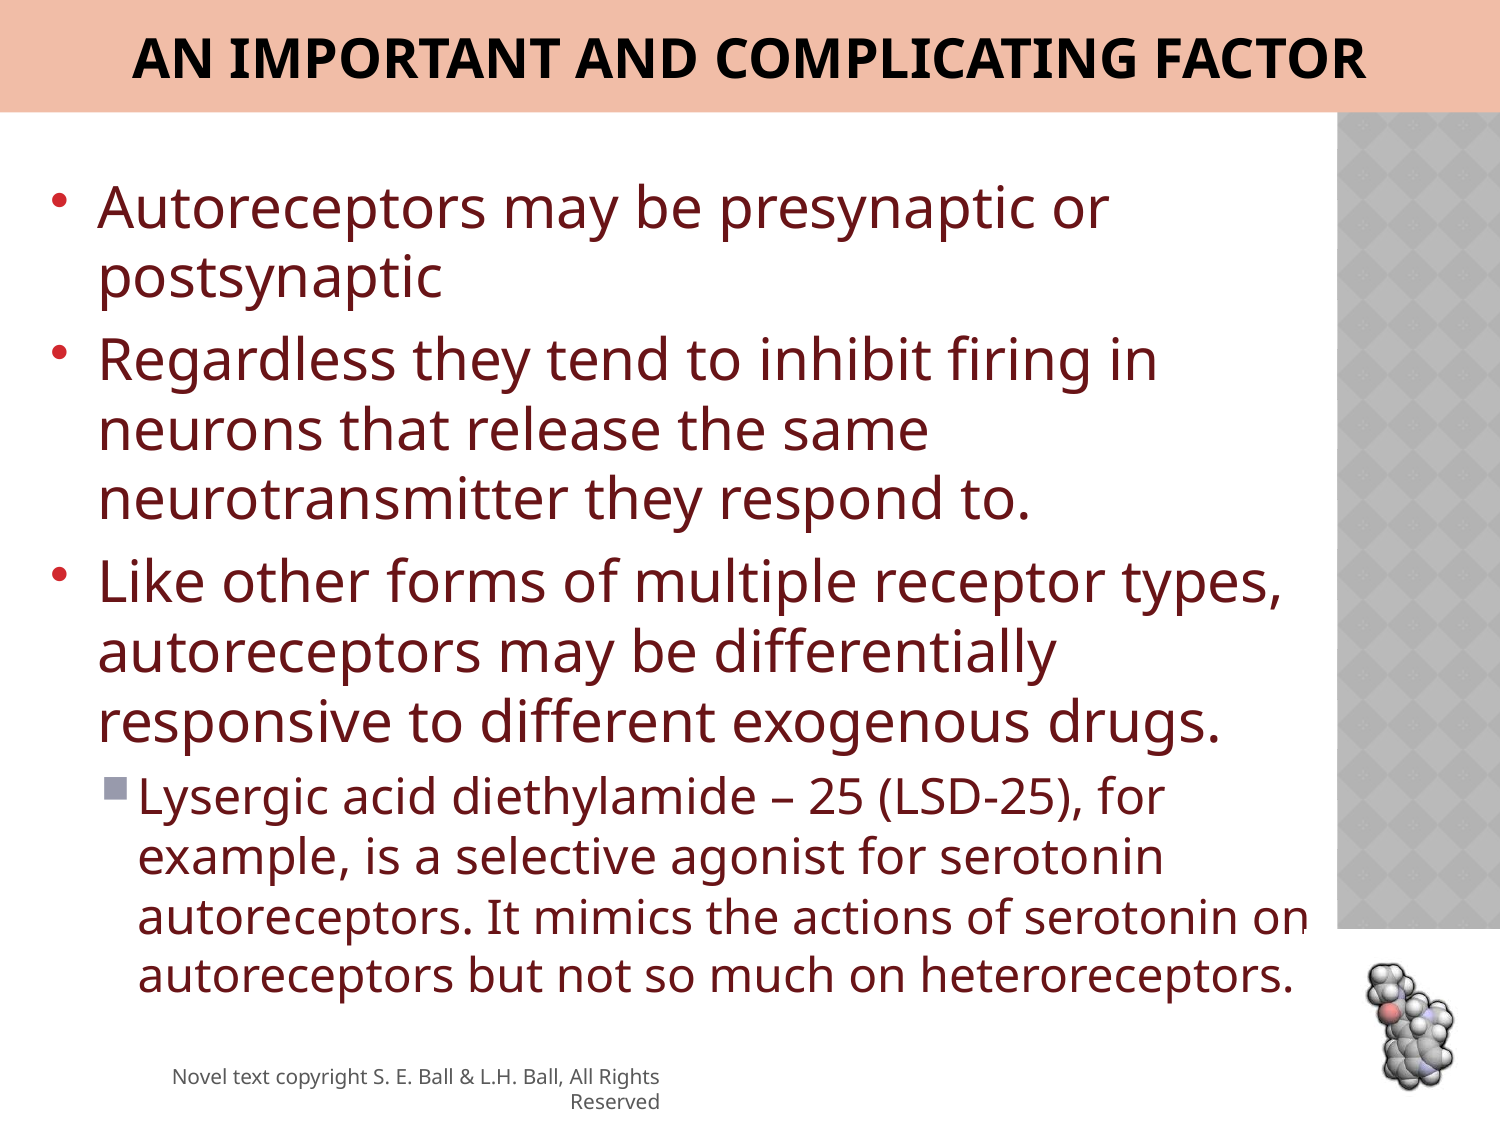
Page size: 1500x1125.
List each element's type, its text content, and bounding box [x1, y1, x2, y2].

title An Important and Complicating Factor [0, 0, 1500, 113]
text_box [1337, 113, 1500, 929]
picture [1304, 929, 1500, 1125]
footer Novel text copyright S. E. Ball & L.H. Ball, All Rights Reserved [75, 1075, 675, 1114]
list Autoreceptors may be presynaptic or postsynaptic Regardless they tend to inhibit firing in neurons that release the same neurotransmitter they respond to. Like other forms of multiple receptor types, autoreceptors may be differentially responsive to different exogenous drugs. Lysergic acid diethylamide – 25 (LSD-25), for example, is a selective agonist for serotonin autoreceptors. It mimics the actions of serotonin on autoreceptors but not so much on heteroreceptors. [37, 162, 1350, 1038]
